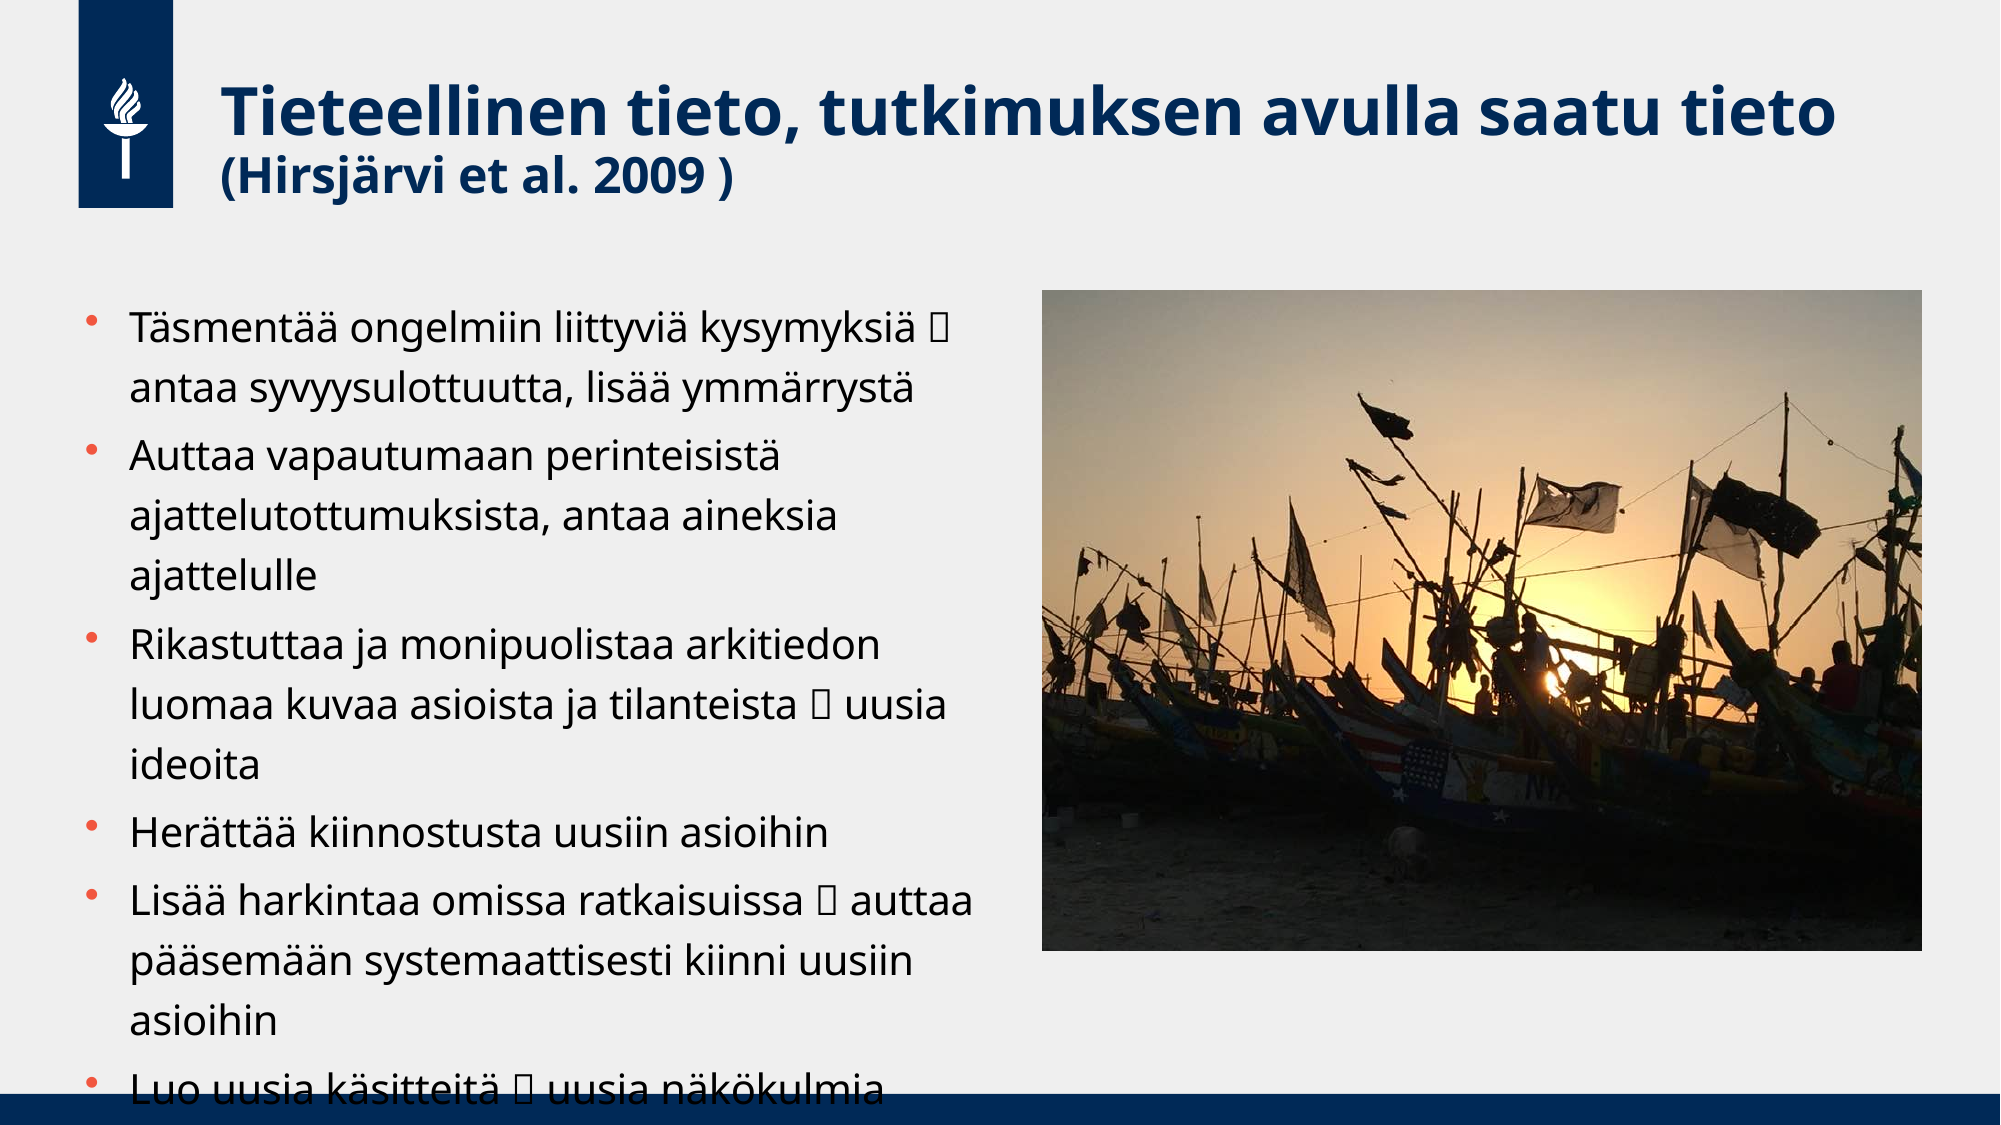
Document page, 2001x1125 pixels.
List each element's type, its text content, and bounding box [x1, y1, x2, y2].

title Tieteellinen tieto, tutkimuksen avulla saatu tieto (Hirsjärvi et al. 2009 ) [220, 78, 1922, 256]
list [1042, 290, 1922, 951]
list Täsmentää ongelmiin liittyviä kysymyksiä  antaa syvyysulottuutta, lisää ymmärrystä Auttaa vapautumaan perinteisistä ajattelutottumuksista, antaa aineksia ajattelulle Rikastuttaa ja monipuolistaa arkitiedon luomaa kuvaa asioista ja tilanteista  uusia ideoita Herättää kiinnostusta uusiin asioihin Lisää harkintaa omissa ratkaisuissa  auttaa pääsemään systemaattisesti kiinni uusiin asioihin Luo uusia käsitteitä  uusia näkökulmia [84, 290, 977, 1012]
